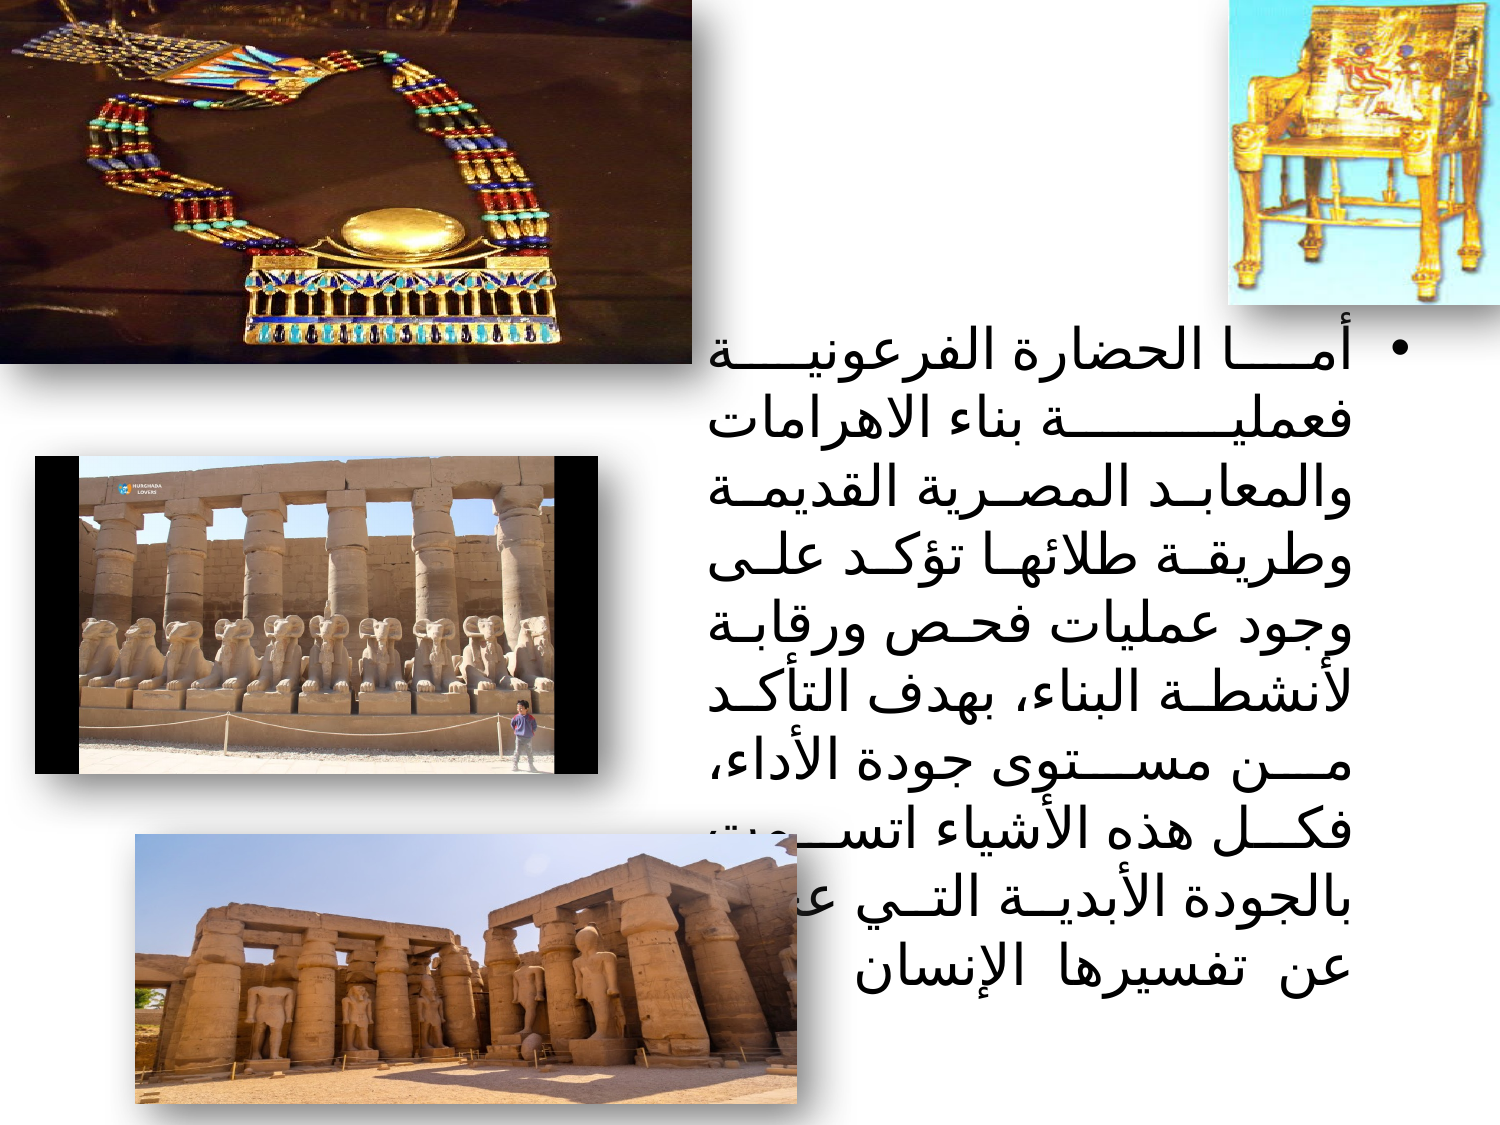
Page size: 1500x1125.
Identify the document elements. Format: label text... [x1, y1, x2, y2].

list أما الحضارة الفرعونیة فعملیة بناء الاهرامات والمعابد المصریة القدیمة وطریقة طلائها تؤكد على وجود عملیات فحص ورقابة لأنشطة البناء، بهدف التأكد من مستوى جودة الأداء، فكل هذه الأشیاء اتسمت بالجودة الأبدیة التي عجز عن تفسيرها الإنسان [691, 304, 1425, 1005]
picture [34, 456, 598, 774]
picture [0, 0, 692, 364]
picture [1227, 0, 1500, 305]
picture [135, 833, 797, 1104]
